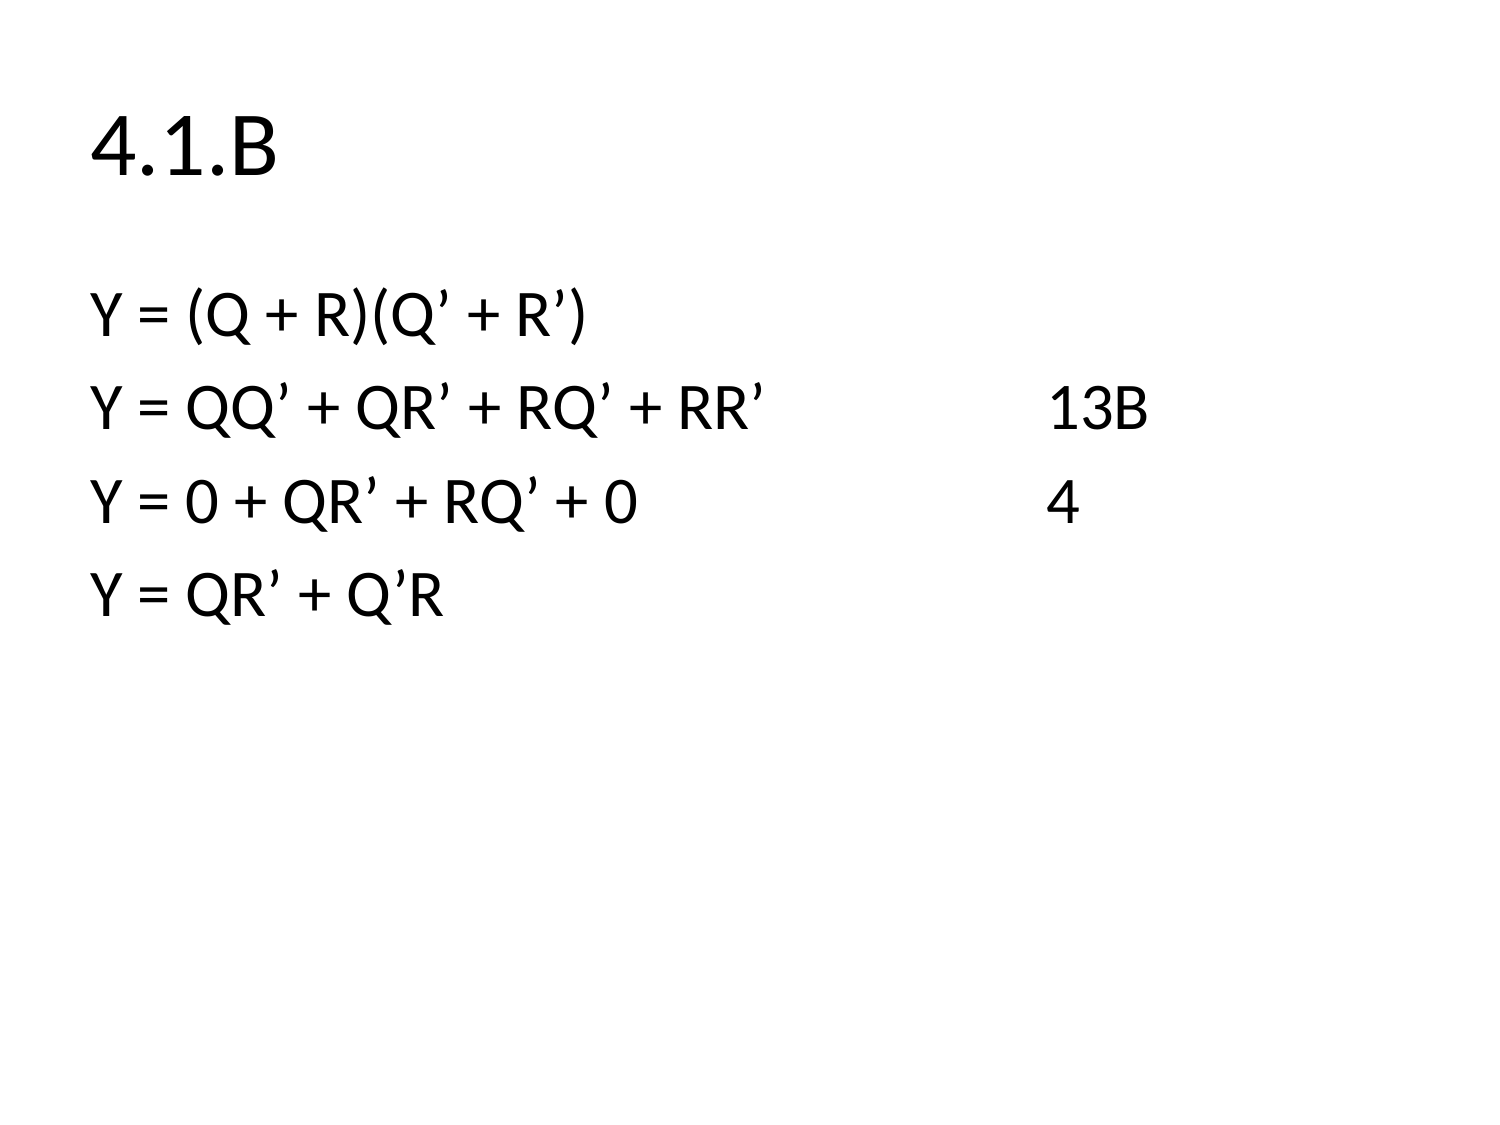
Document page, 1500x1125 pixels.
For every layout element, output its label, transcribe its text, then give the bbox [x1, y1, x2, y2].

list Y = (Q + R)(Q’ + R’) Y = QQ’ + QR’ + RQ’ + RR’ 13B Y = 0 + QR’ + RQ’ + 0 4 Y = QR’ + Q’R [75, 262, 1425, 1005]
title 4.1.B [75, 45, 1425, 233]
